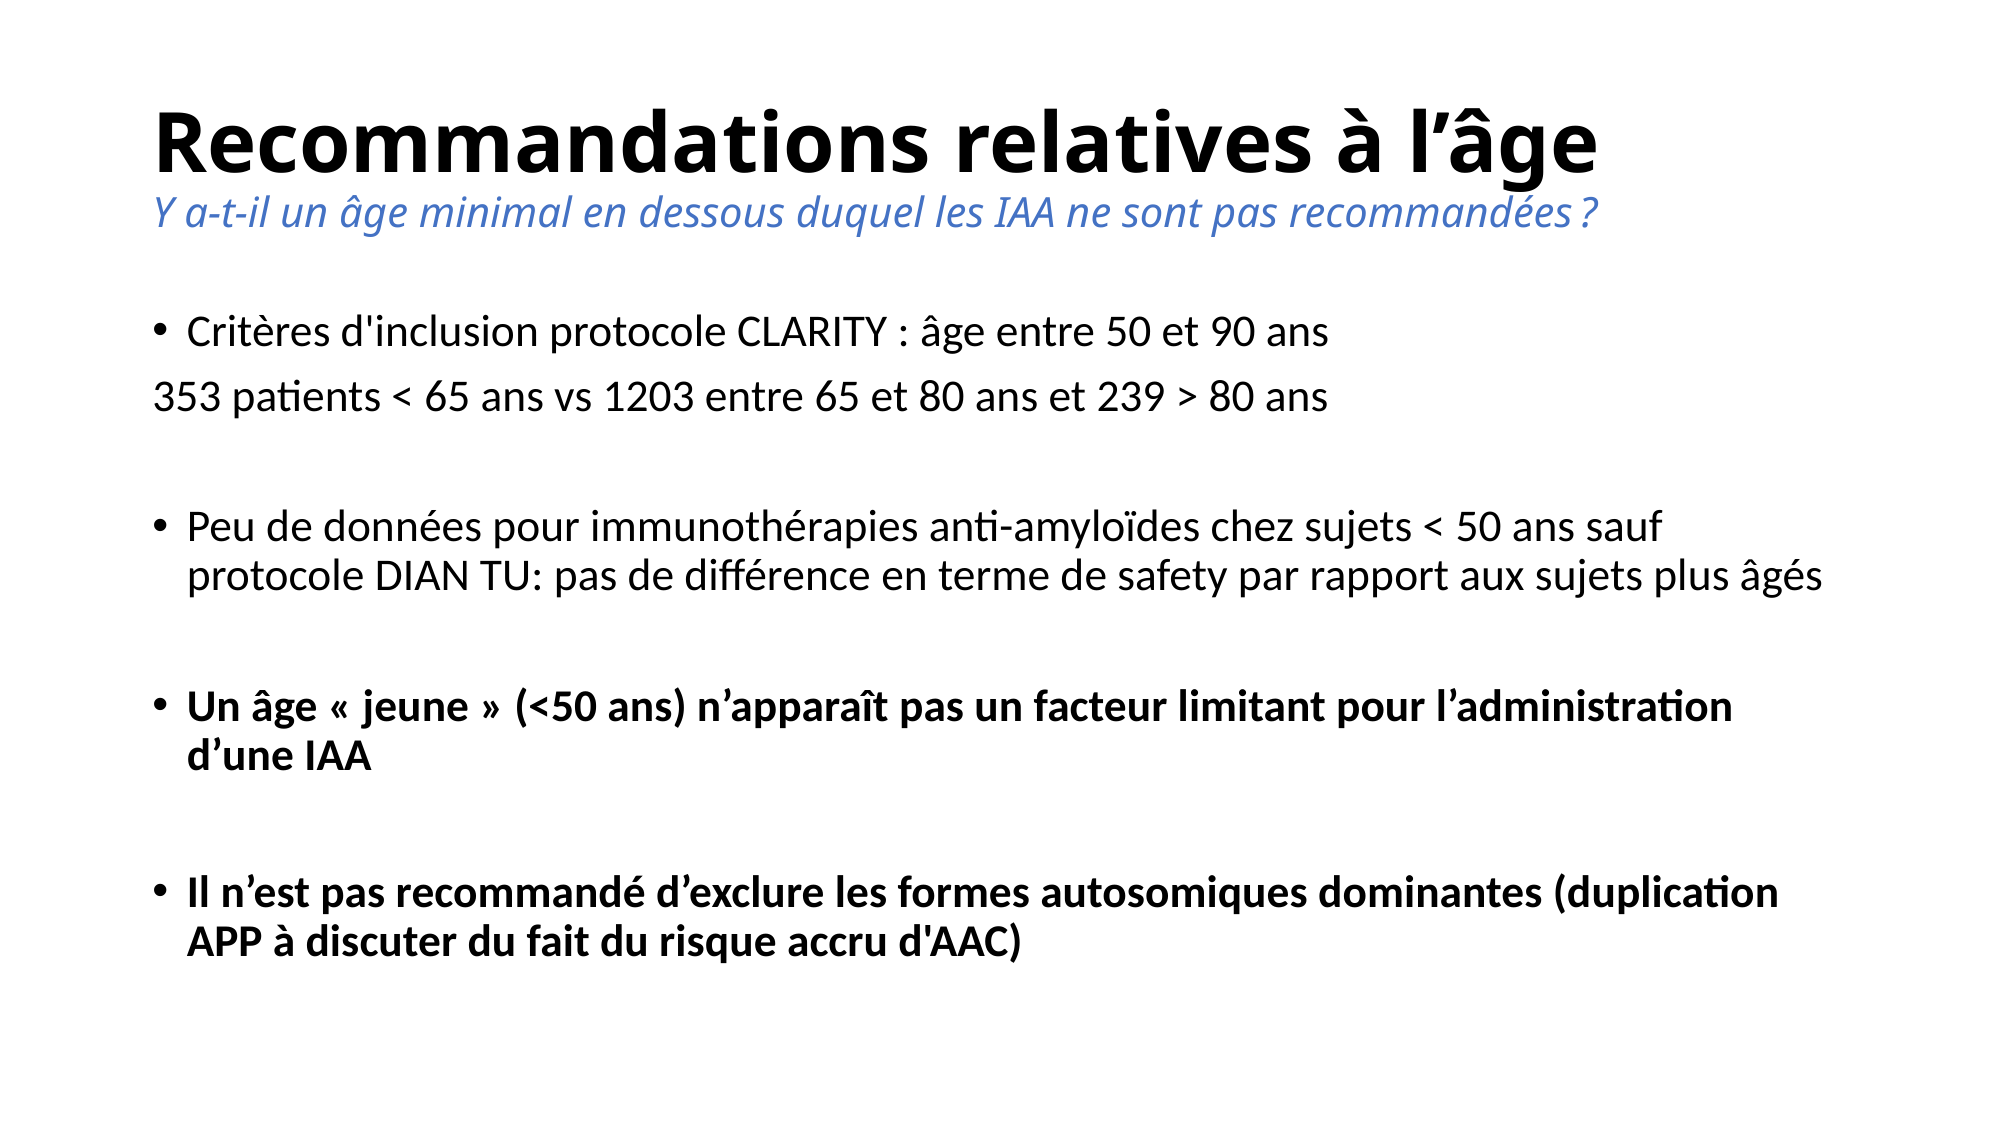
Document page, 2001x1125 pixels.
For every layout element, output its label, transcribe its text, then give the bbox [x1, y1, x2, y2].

list Critères d'inclusion protocole CLARITY : âge entre 50 et 90 ans 353 patients < 65 ans vs 1203 entre 65 et 80 ans et 239 > 80 ans Peu de données pour immunothérapies anti-amyloïdes chez sujets < 50 ans sauf protocole DIAN TU: pas de différence en terme de safety par rapport aux sujets plus âgés Un âge « jeune » (<50 ans) n’apparaît pas un facteur limitant pour l’administration d’une IAA Il n’est pas recommandé d’exclure les formes autosomiques dominantes (duplication APP à discuter du fait du risque accru d'AAC) [137, 299, 1863, 1014]
title Recommandations relatives à l’âge Y a-t-il un âge minimal en dessous duquel les IAA ne sont pas recommandées ? [137, 59, 1863, 278]
